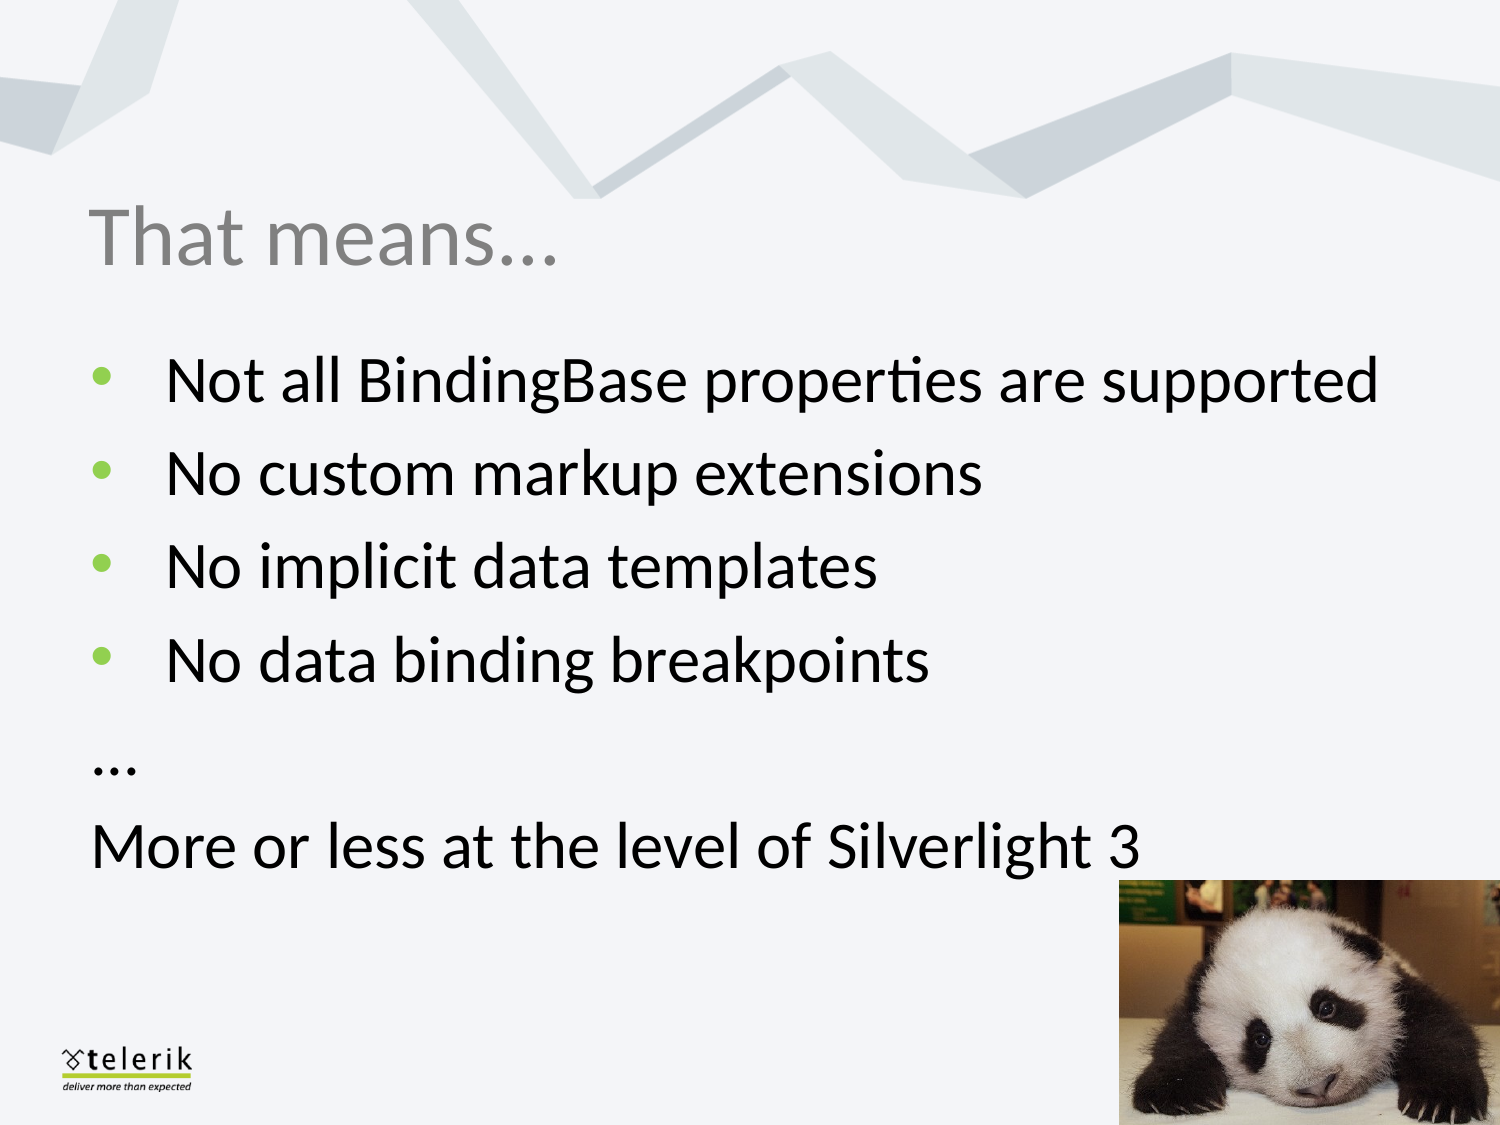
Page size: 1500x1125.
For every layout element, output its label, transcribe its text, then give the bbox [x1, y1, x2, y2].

picture [1119, 880, 1500, 1125]
picture [61, 1046, 192, 1092]
list Not all BindingBase properties are supported No custom markup extensions No implicit data templates No data binding breakpoints ... More or less at the level of Silverlight 3 [75, 327, 1425, 1071]
title That means... [73, 171, 1424, 291]
picture [0, 0, 1500, 260]
